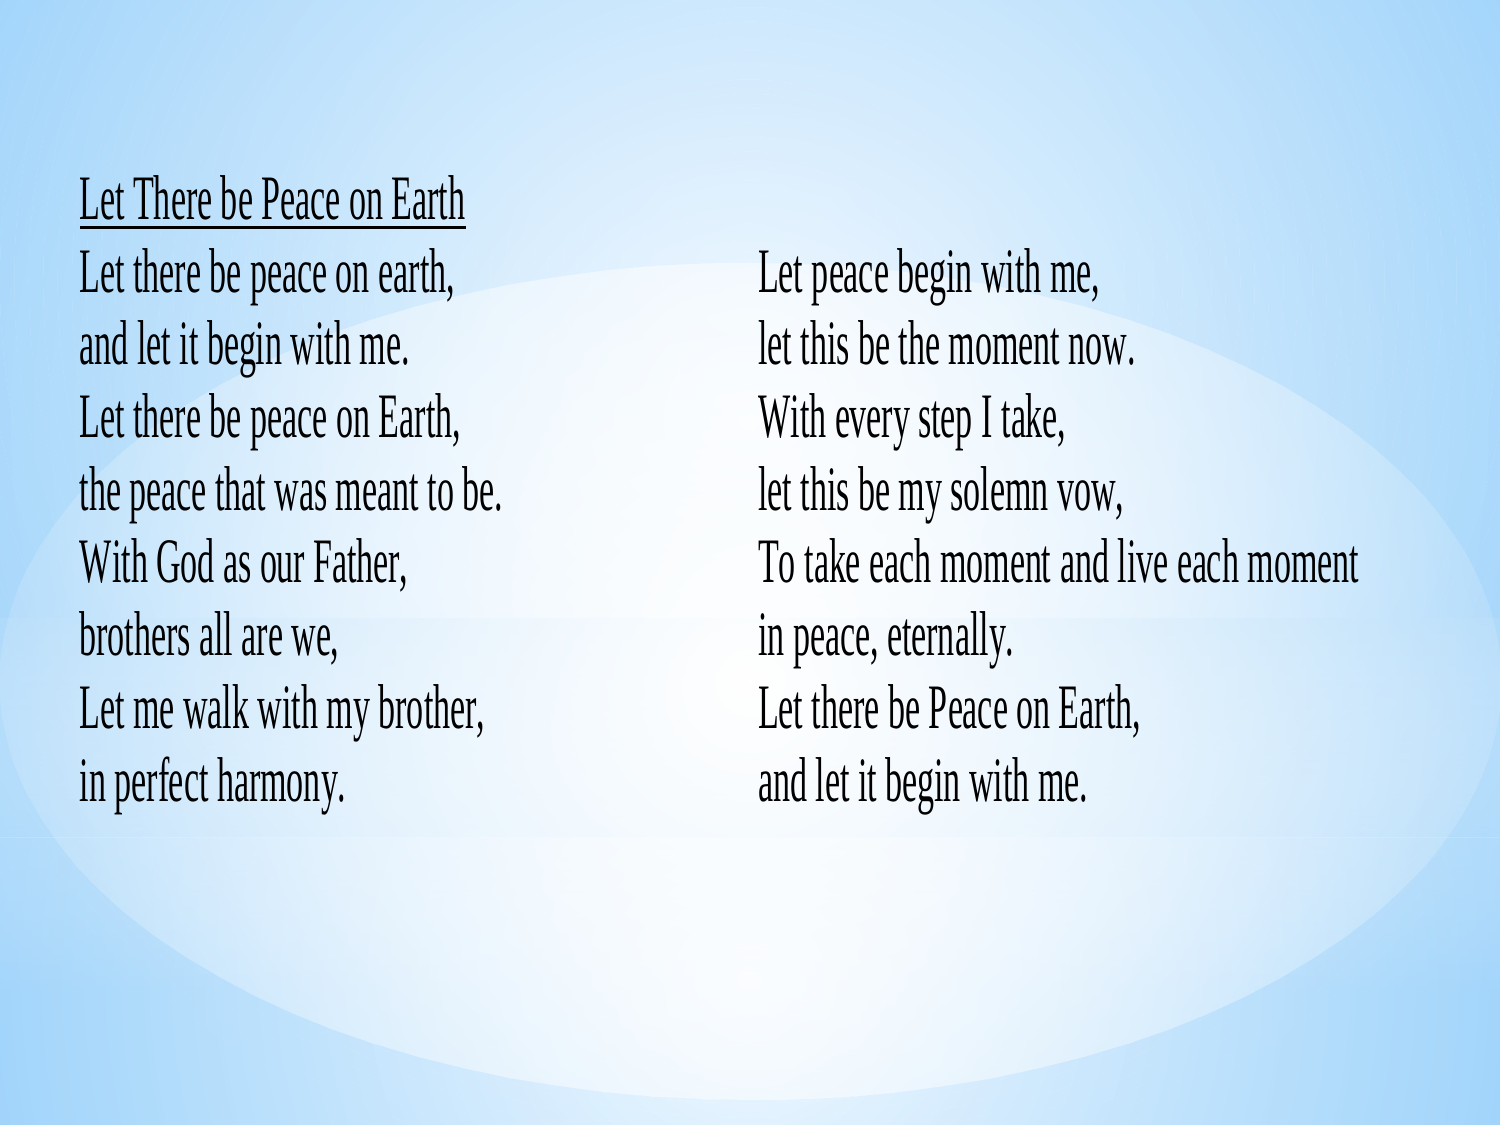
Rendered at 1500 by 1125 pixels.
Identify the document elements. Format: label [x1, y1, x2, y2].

list [62, 162, 1426, 951]
